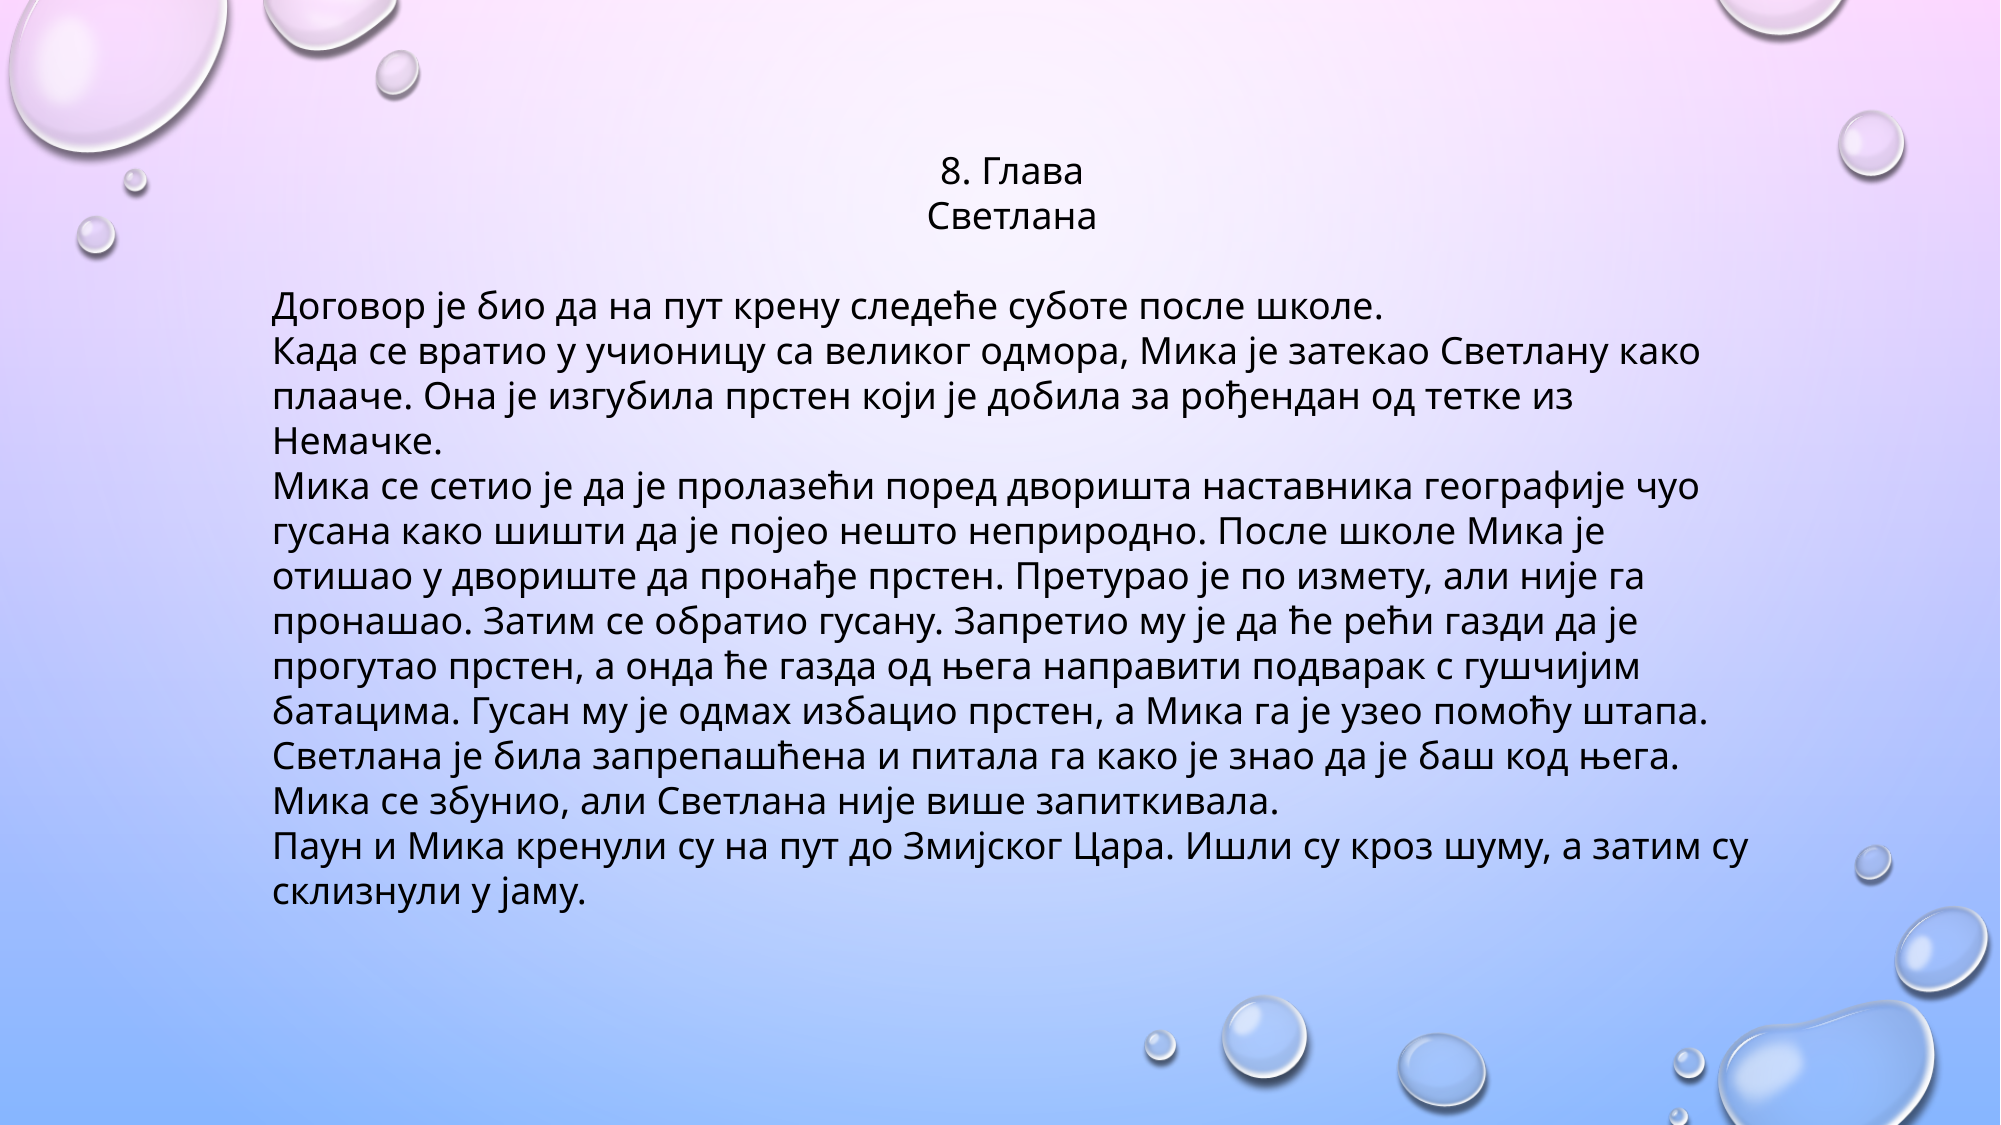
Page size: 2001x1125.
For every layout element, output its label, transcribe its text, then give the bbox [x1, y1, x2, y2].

text_box 8. Глава Светлана Договор је био да на пут крену следеће суботе после школе. Када се вратио у учионицу са великог одмора, Мика је затекао Светлану како плааче. Она је изгубила прстен који је добила за рођендан од тетке из Немачке. Мика се сетио је да је пролазећи поред дворишта наставника географије чуо гусана како шишти да је појео нешто неприродно. После школе Мика је отишао у двориште да пронађе прстен. Претурао је по измету, али није га пронашао. Затим се обратио гусану. Запретио му је да ће рећи газди да је прогутао прстен, а онда ће газда од њега направити подварак с гушчијим батацима. Гусан му је одмах избацио прстен, а Мика га је узео помоћу штапа. Светлана је била запрепашћена и питала га како је знао да је баш код њега. Мика се збунио, али Светлана није више запиткивала. Паун и Мика кренули су на пут до Змијског Цара. Ишли су кроз шуму, а затим су склизнули у јаму. [257, 139, 1768, 920]
picture [0, 0, 2000, 1125]
